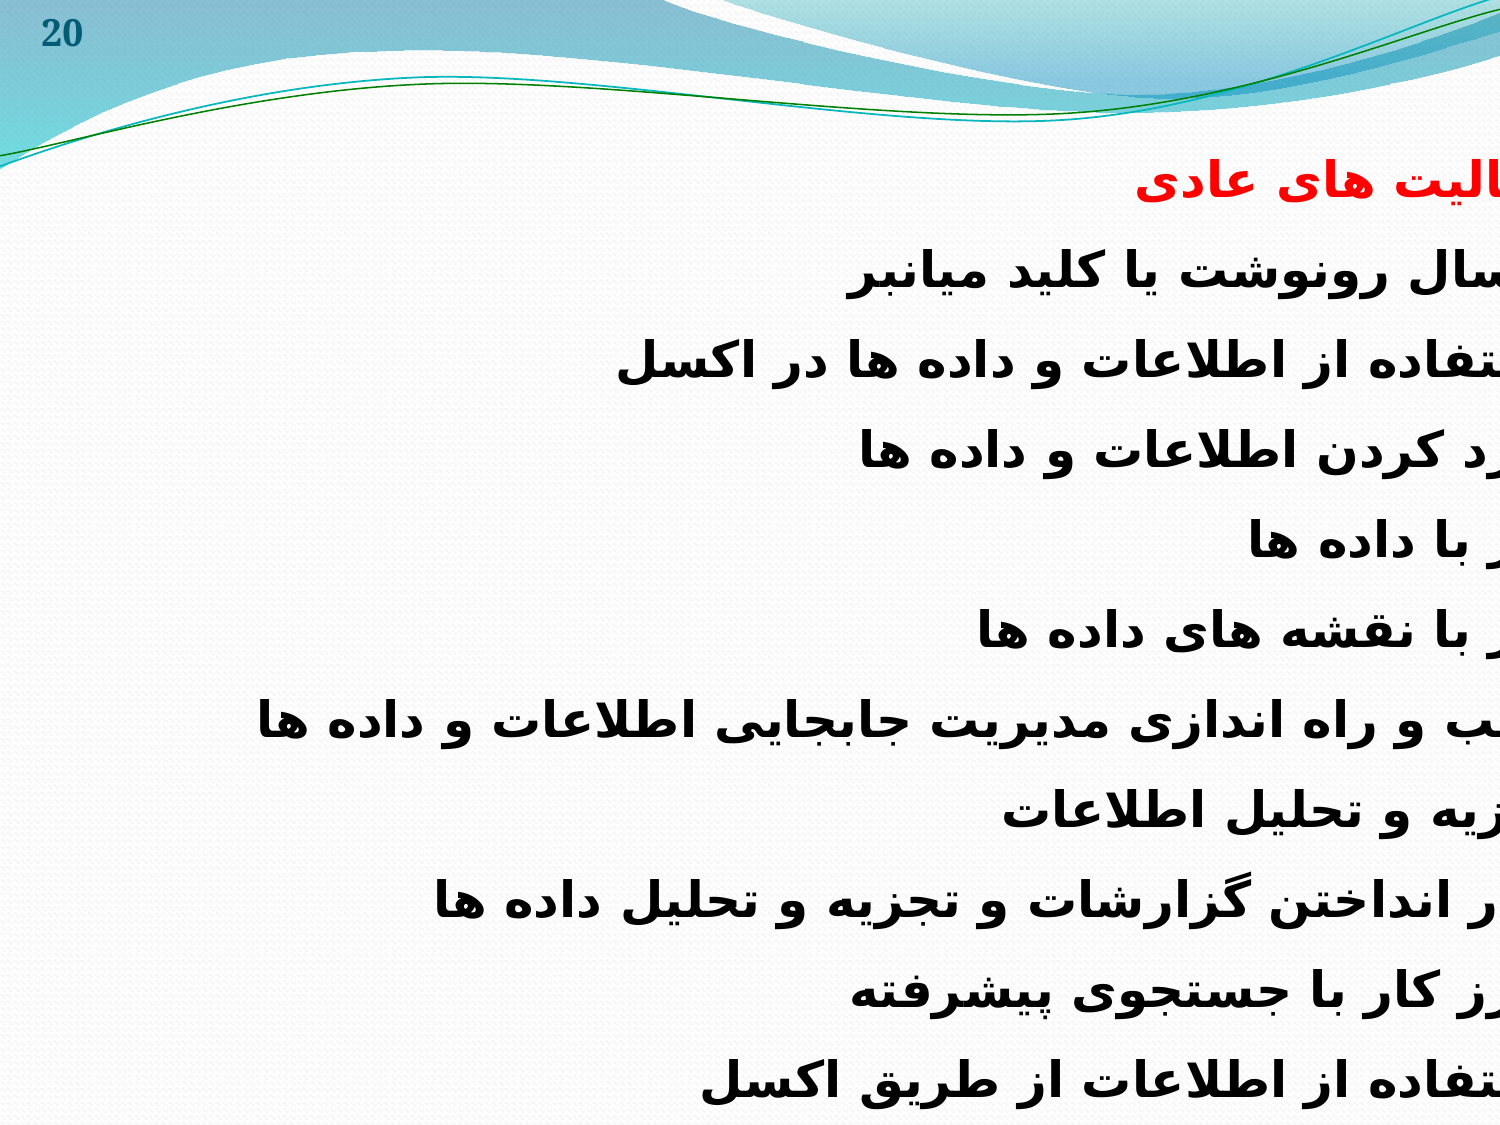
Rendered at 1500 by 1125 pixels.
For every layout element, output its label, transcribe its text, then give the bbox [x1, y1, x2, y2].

text_box فعالیت های عادی ارسال رونوشت یا کلید میانبر استفاده از اطلاعات و داده ها در اکسل وارد کردن اطلاعات و داده ها کار با داده ها کار با نقشه های داده ها نصب و راه اندازی مدیریت جابجایی اطلاعات و داده ها تجزیه و تحلیل اطلاعات بکار انداختن گزارشات و تجزیه و تحلیل داده ها طرز کار با جستجوی پیشرفته استفاده از اطلاعات از طریق اکسل [241, 110, 1500, 1115]
slide_number 20 [0, 0, 125, 60]
